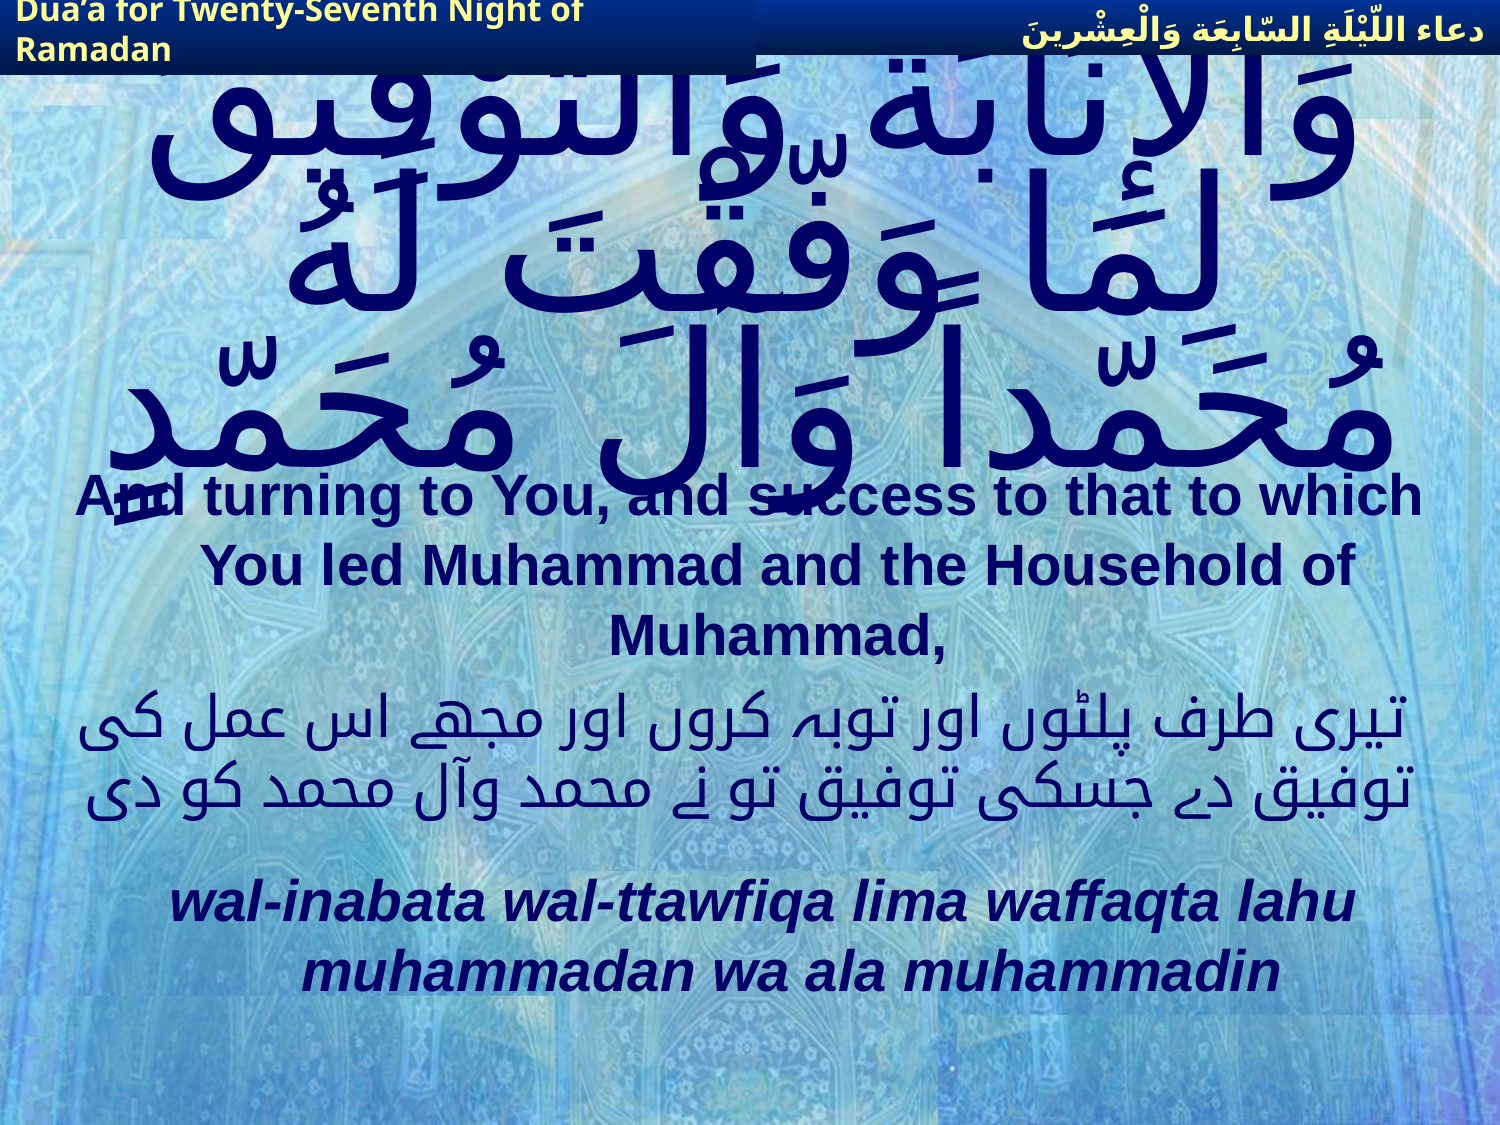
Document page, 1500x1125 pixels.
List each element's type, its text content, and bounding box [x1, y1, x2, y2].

title وَالإِنَابَةَ وَالتّوْفِيقَ لِمَا وَفّقْتَ لَهُ مُحَمّداً وَآلَ مُحَمّدٍ [37, 149, 1475, 392]
subtitle And turning to You, and success to that to which You led Muhammad and the Household of Muhammad, تیری طرف پلٹوں اور توبہ کروں اور مجھے اس عمل کی توفیق دے جسکی توفیق تو نے محمد وآل محمد کو دی [37, 450, 1463, 738]
text_box دعاء اللّيْلَةِ السّابِعَة وَالْعِشْرينَ [757, 0, 1500, 55]
picture [0, 55, 1500, 1125]
text_box Dua’a for Twenty-Seventh Night of Ramadan [0, 0, 757, 75]
text_box wal-inabata wal-ttawfiqa lima waffaqta lahu muhammadan wa ala muhammadin [51, 856, 1476, 944]
